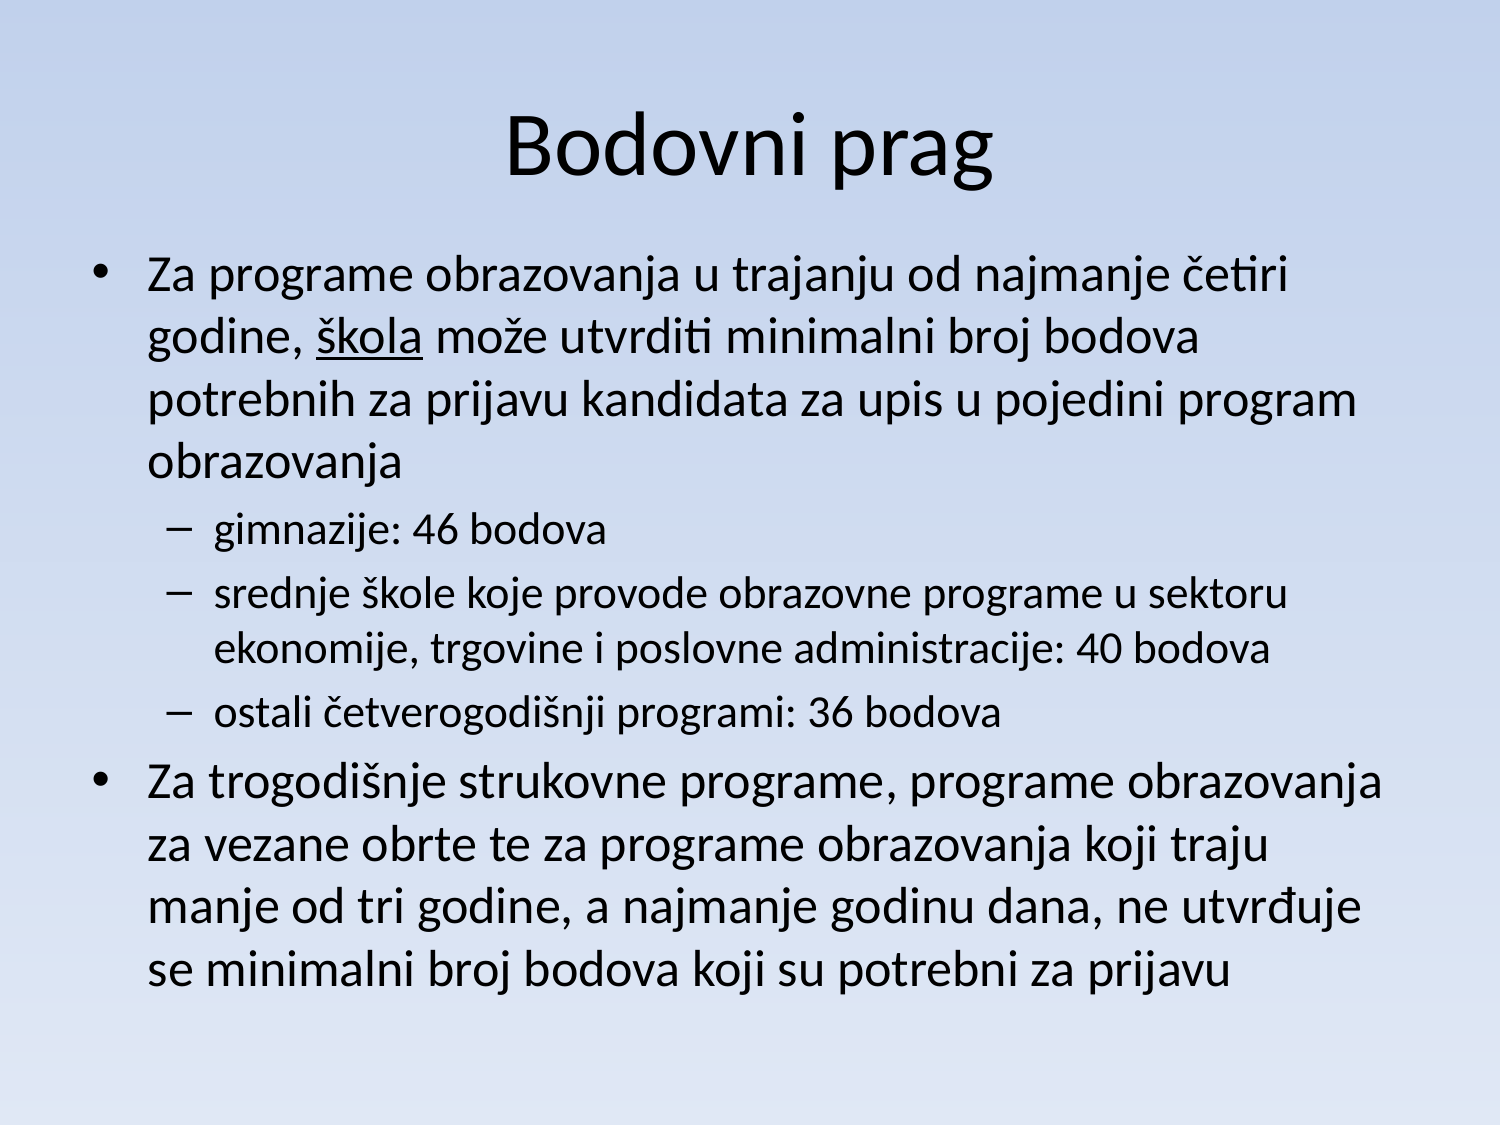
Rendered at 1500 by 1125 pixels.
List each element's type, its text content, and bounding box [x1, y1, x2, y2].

list Za programe obrazovanja u trajanju od najmanje četiri godine, škola može utvrditi minimalni broj bodova potrebnih za prijavu kandidata za upis u pojedini program obrazovanja gimnazije: 46 bodova srednje škole koje provode obrazovne programe u sektoru ekonomije, trgovine i poslovne administracije: 40 bodova ostali četverogodišnji programi: 36 bodova Za trogodišnje strukovne programe, programe obrazovanja za vezane obrte te za programe obrazovanja koji traju manje od tri godine, a najmanje godinu dana, ne utvrđuje se minimalni broj bodova koji su potrebni za prijavu [76, 231, 1427, 1047]
title Bodovni prag [75, 45, 1425, 233]
